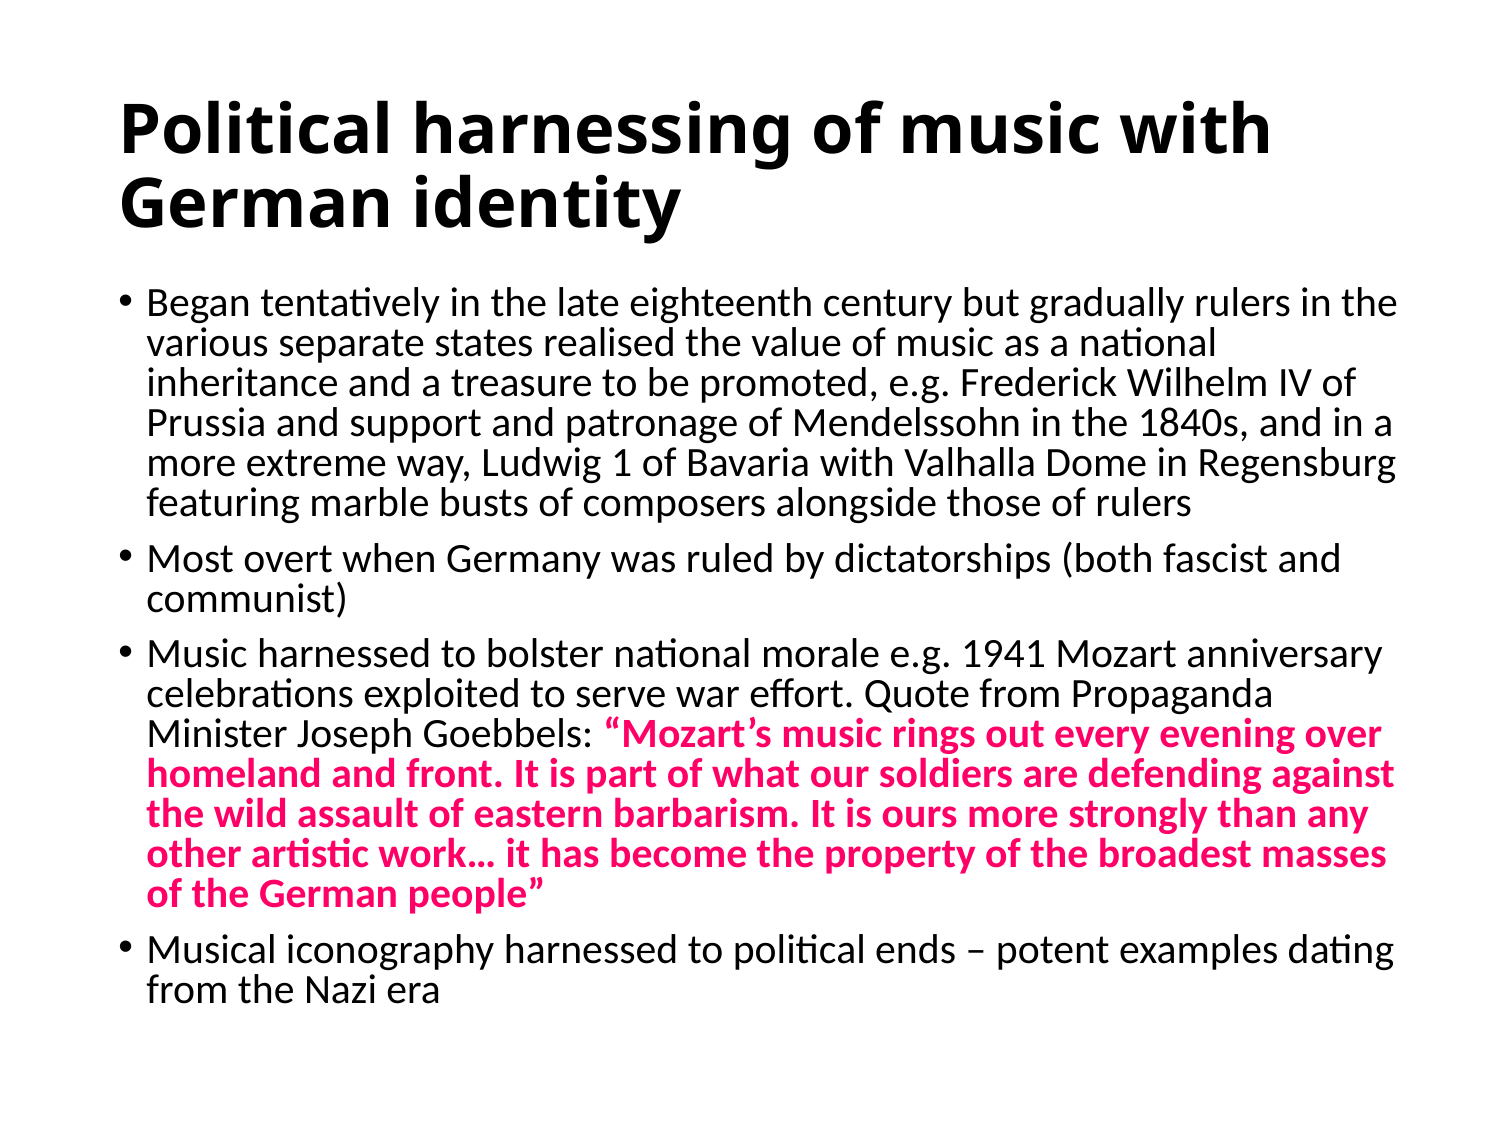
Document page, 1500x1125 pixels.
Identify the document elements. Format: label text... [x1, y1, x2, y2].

title Political harnessing of music with German identity [103, 59, 1397, 277]
list Began tentatively in the late eighteenth century but gradually rulers in the various separate states realised the value of music as a national inheritance and a treasure to be promoted, e.g. Frederick Wilhelm IV of Prussia and support and patronage of Mendelssohn in the 1840s, and in a more extreme way, Ludwig 1 of Bavaria with Valhalla Dome in Regensburg featuring marble busts of composers alongside those of rulers Most overt when Germany was ruled by dictatorships (both fascist and communist) Music harnessed to bolster national morale e.g. 1941 Mozart anniversary celebrations exploited to serve war effort. Quote from Propaganda Minister Joseph Goebbels: “Mozart’s music rings out every evening over homeland and front. It is part of what our soldiers are defending against the wild assault of eastern barbarism. It is ours more strongly than any other artistic work… it has become the property of the broadest masses of the German people” Musical iconography harnessed to political ends – potent examples dating from the Nazi era [103, 277, 1422, 1072]
